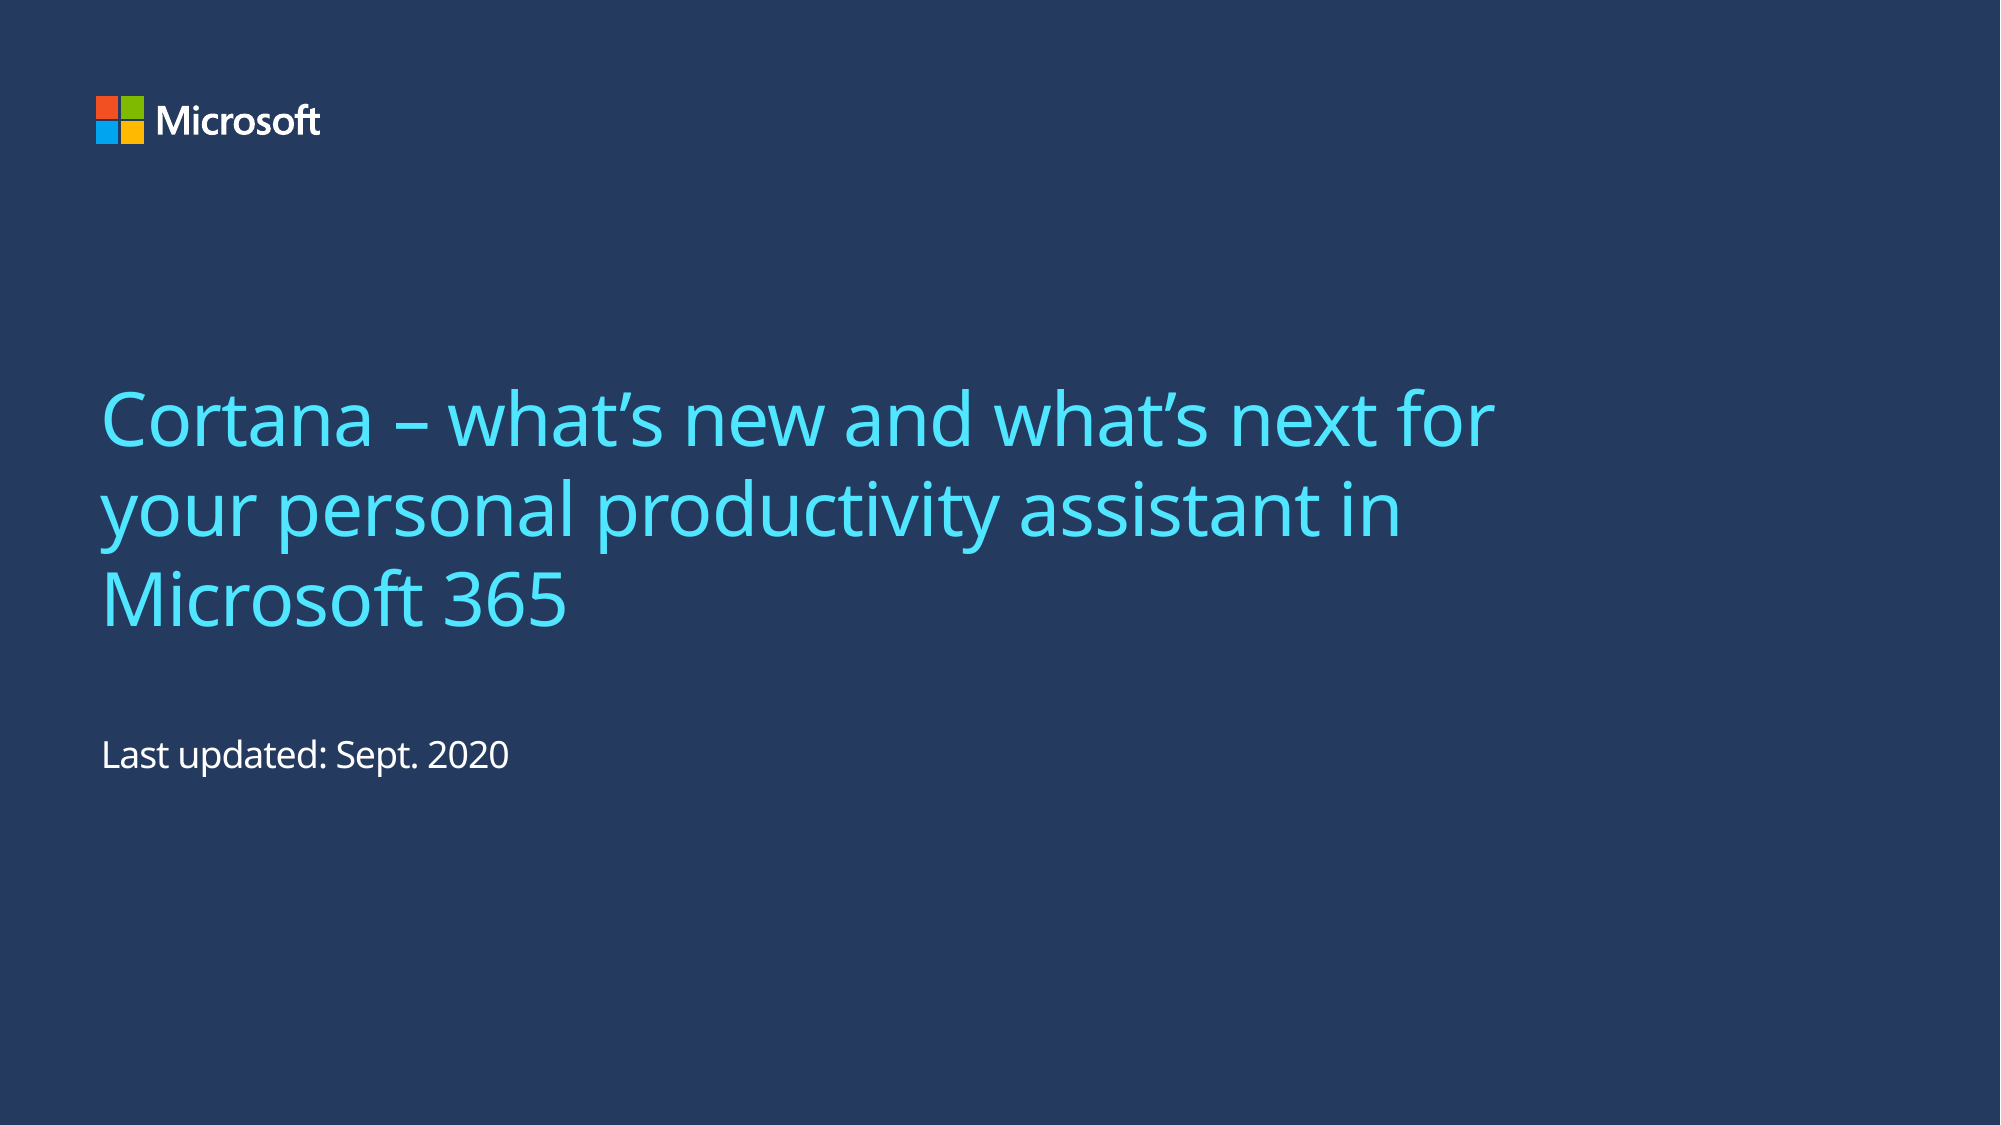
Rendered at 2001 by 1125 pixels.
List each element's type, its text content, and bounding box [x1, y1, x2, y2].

title Cortana – what’s new and what’s next for your personal productivity assistant in Microsoft 365 Last updated: Sept. 2020 [100, 452, 1670, 777]
